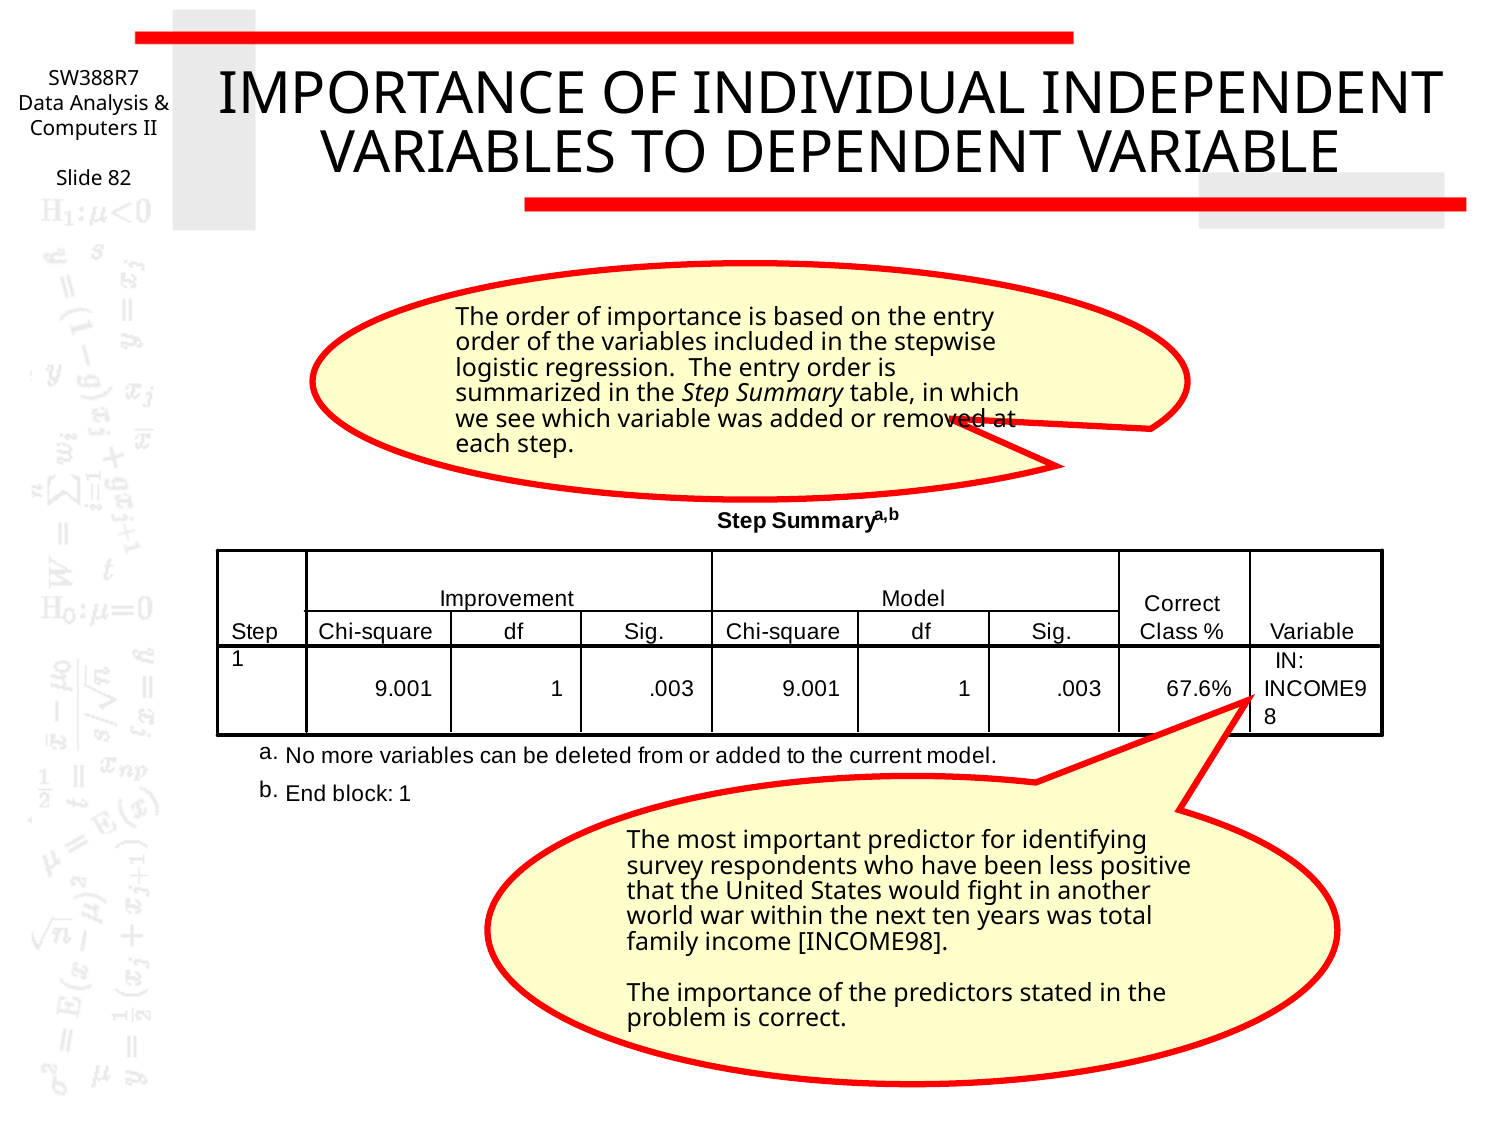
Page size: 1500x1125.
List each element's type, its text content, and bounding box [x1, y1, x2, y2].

text_box The order of importance is based on the entry order of the variables included in the stepwise logistic regression. The entry order is summarized in the Step Summary table, in which we see which variable was added or removed at each step. [312, 263, 1188, 485]
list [199, 487, 1453, 842]
slide_number SW388R7 Data Analysis & Computers II Slide 82 [0, 50, 187, 200]
picture [18, 0, 1500, 1108]
text_box The most important predictor for identifying survey respondents who have been less positive that the United States would fight in another world war within the next ten years was total family income [INCOME98]. The importance of the predictors stated in the problem is correct. [487, 850, 1338, 1085]
title IMPORTANCE OF INDIVIDUAL INDEPENDENT VARIABLES TO DEPENDENT VARIABLE [187, 50, 1475, 200]
